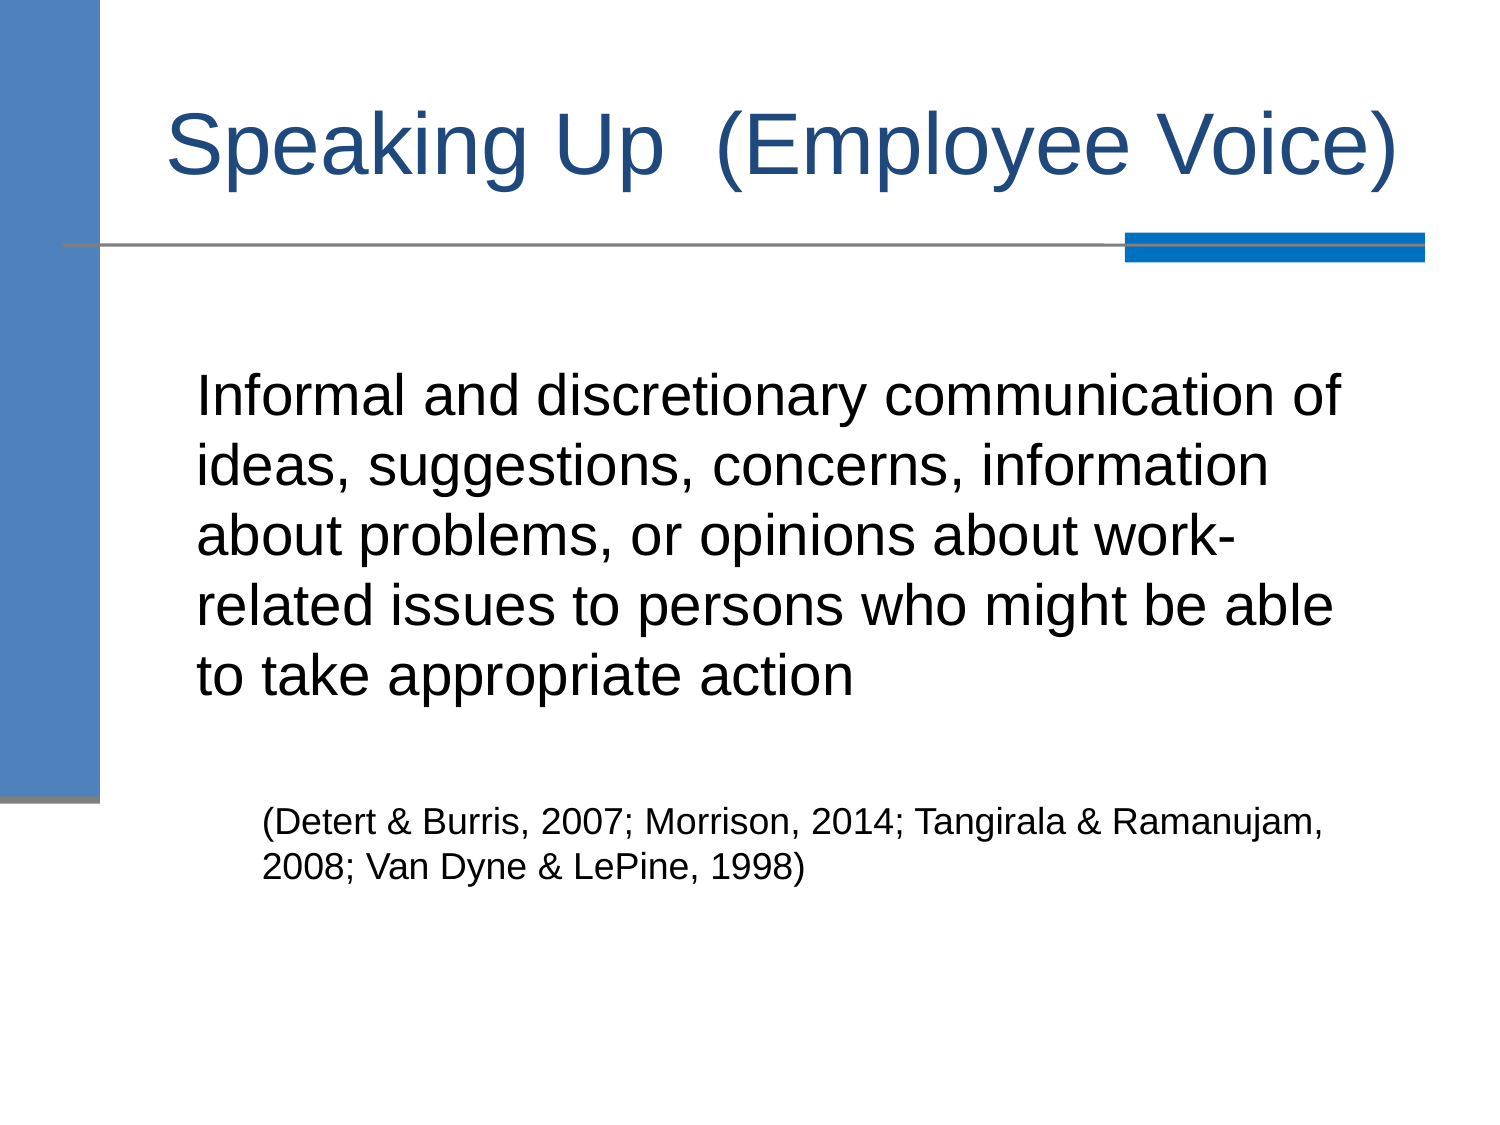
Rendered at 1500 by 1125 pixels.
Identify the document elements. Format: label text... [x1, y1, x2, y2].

list Informal and discretionary communication of ideas, suggestions, concerns, information about problems, or opinions about work-related issues to persons who might be able to take appropriate action (Detert & Burris, 2007; Morrison, 2014; Tangirala & Ramanujam, 2008; Van Dyne & LePine, 1998) [181, 350, 1394, 969]
title Speaking Up (Employee Voice) [150, 45, 1425, 234]
